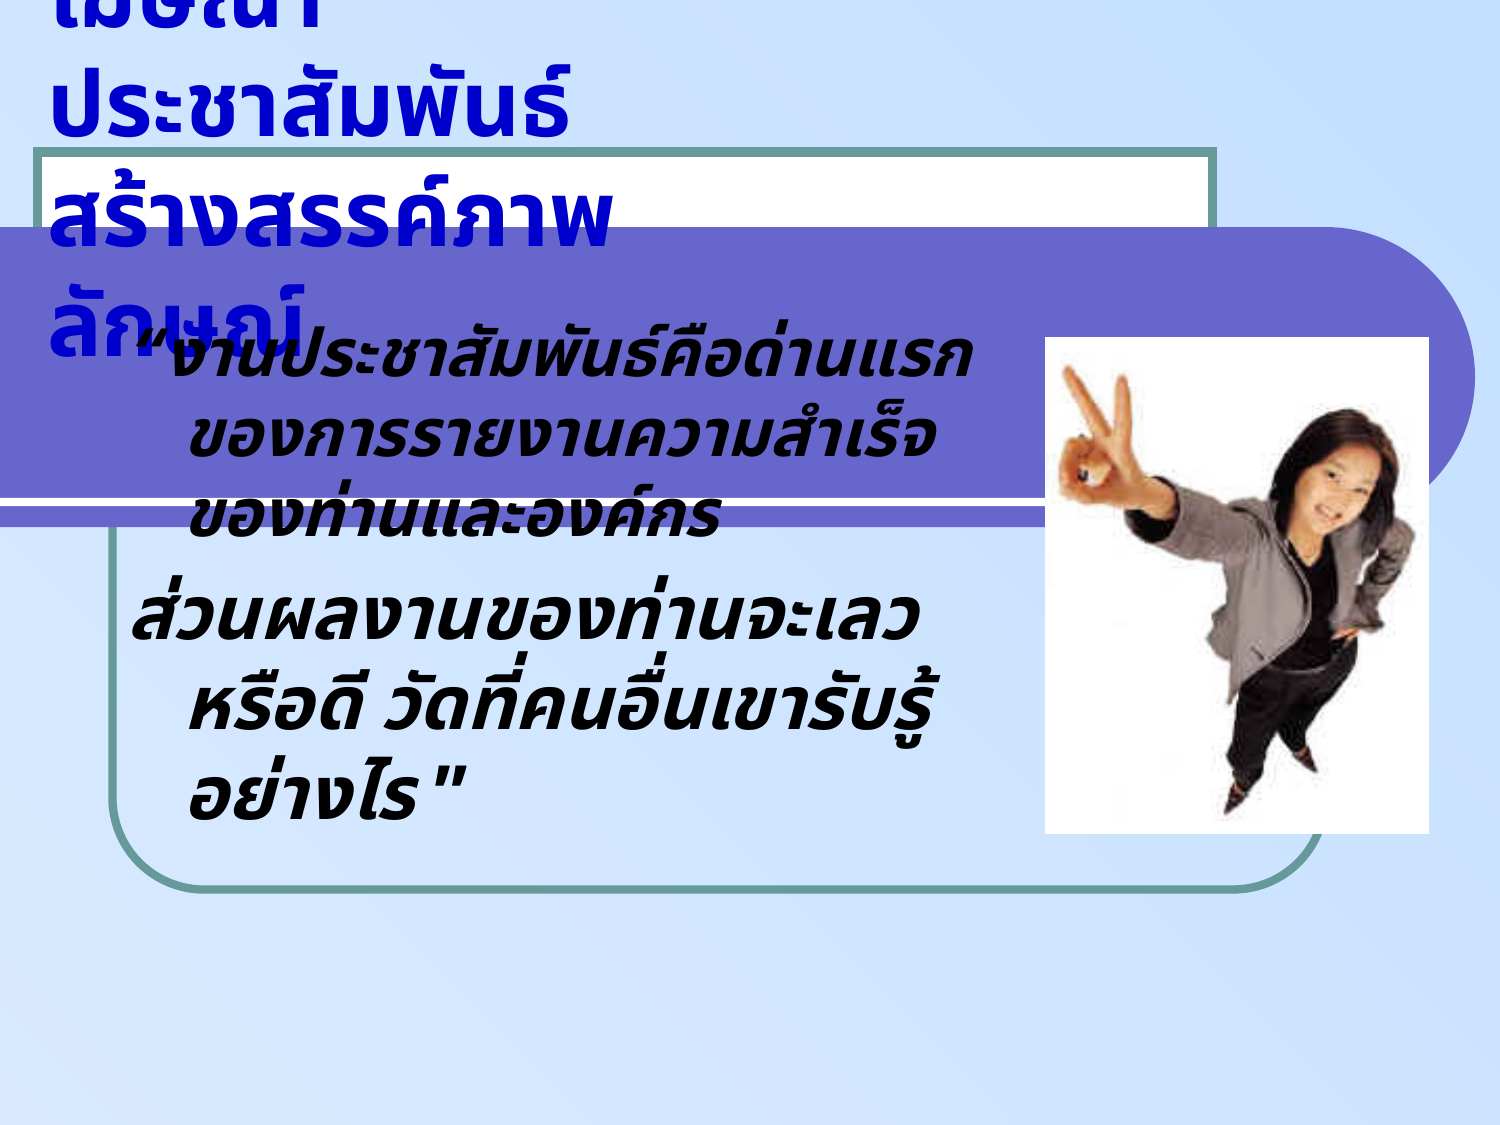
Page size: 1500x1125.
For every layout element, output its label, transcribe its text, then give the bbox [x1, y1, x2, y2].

picture [1045, 337, 1429, 835]
title โฆษณาประชาสัมพันธ์ สร้างสรรค์ภาพลักษณ์ [31, 86, 763, 325]
list “งานประชาสัมพันธ์คือด่านแรกของการรายงานความสำเร็จของท่านและองค์กร ส่วนผลงานของท่านจะเลวหรือดี วัดที่คนอื่นเขารับรู้อย่างไร ” [111, 301, 1025, 906]
